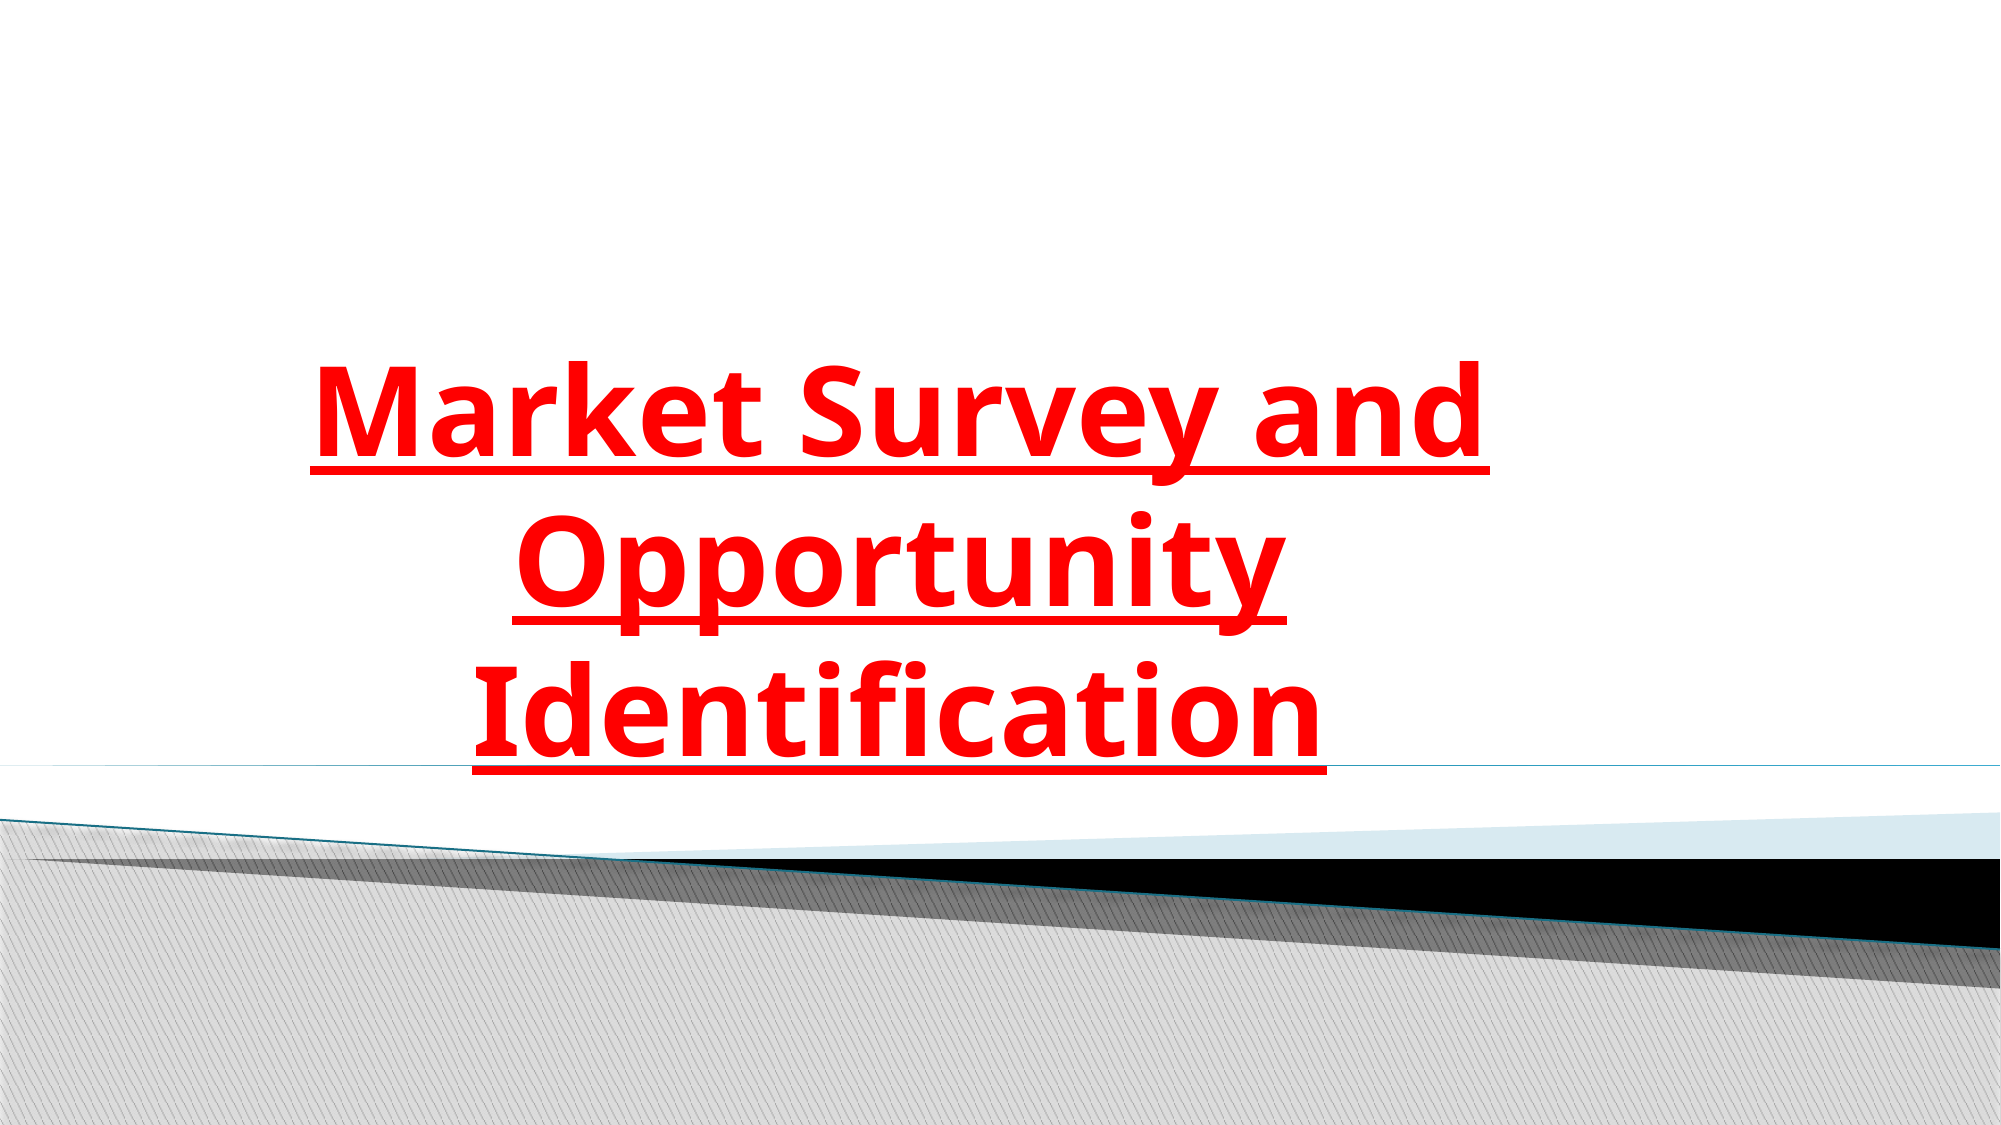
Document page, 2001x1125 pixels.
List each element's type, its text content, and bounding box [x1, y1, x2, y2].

picture [7, 859, 2000, 989]
title Market Survey and Opportunity Identification [229, 153, 1571, 789]
